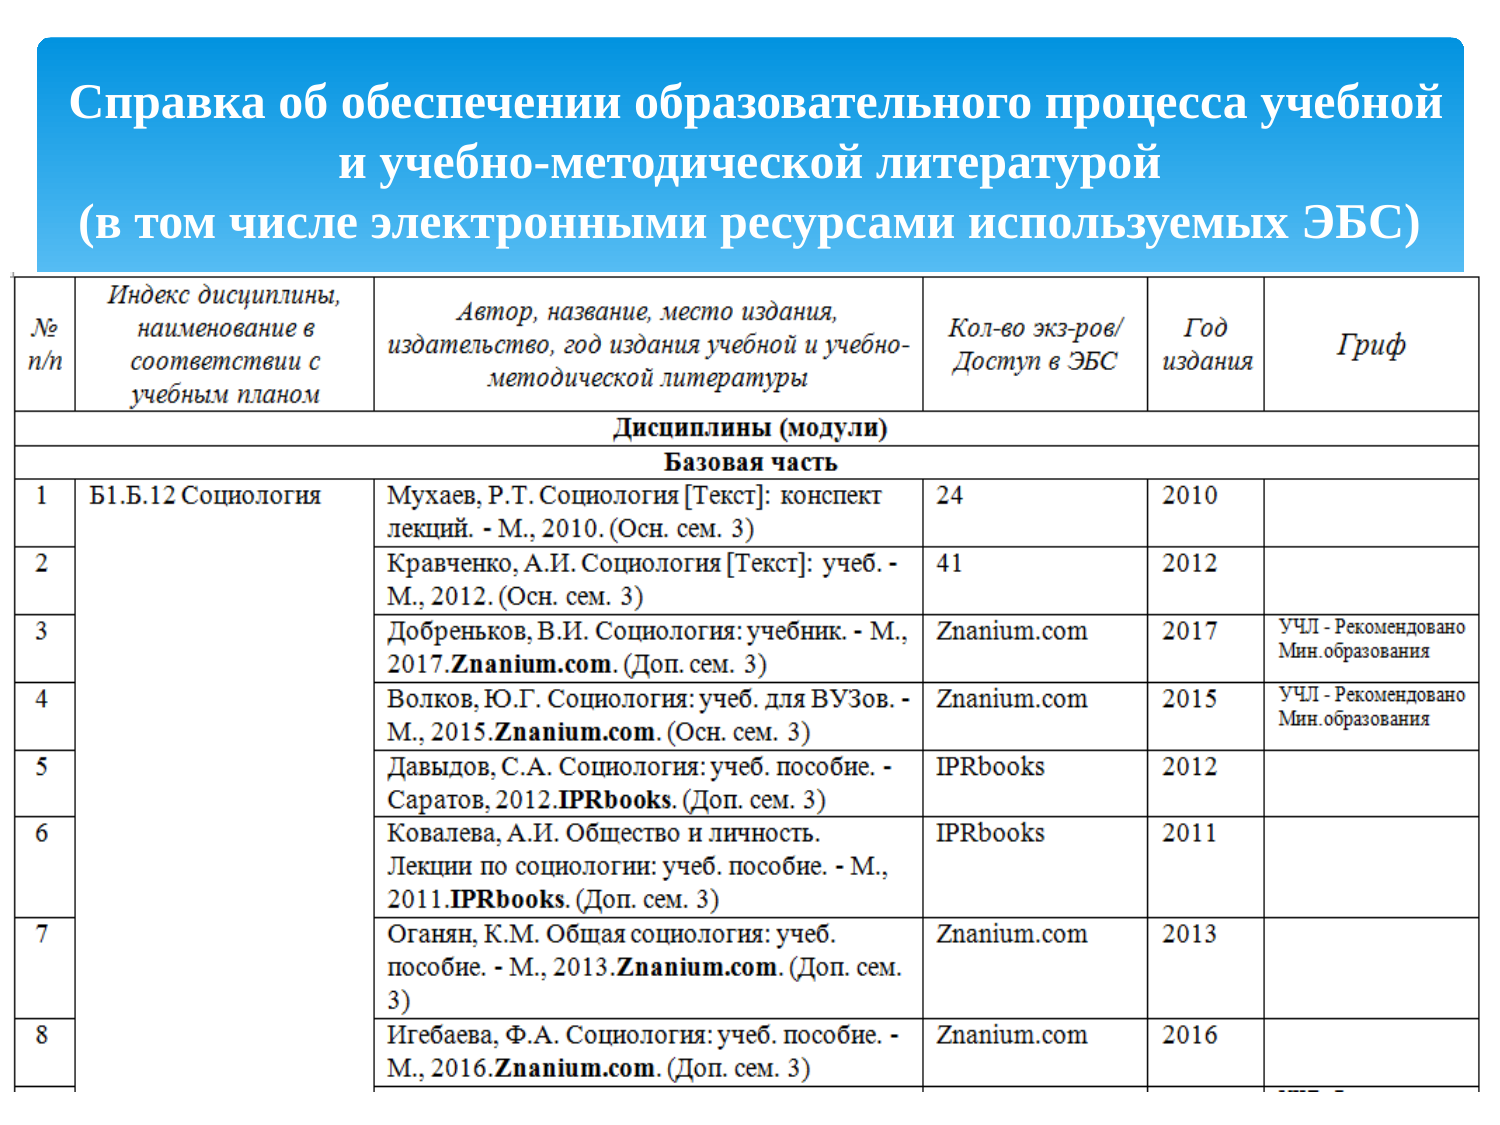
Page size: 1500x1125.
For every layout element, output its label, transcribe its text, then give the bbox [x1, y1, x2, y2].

title Справка об обеспечении образовательного процесса учебной и учебно-методической литературой (в том числе электронными ресурсами используемых ЭБС) [53, 55, 1459, 261]
picture [10, 272, 1484, 1092]
